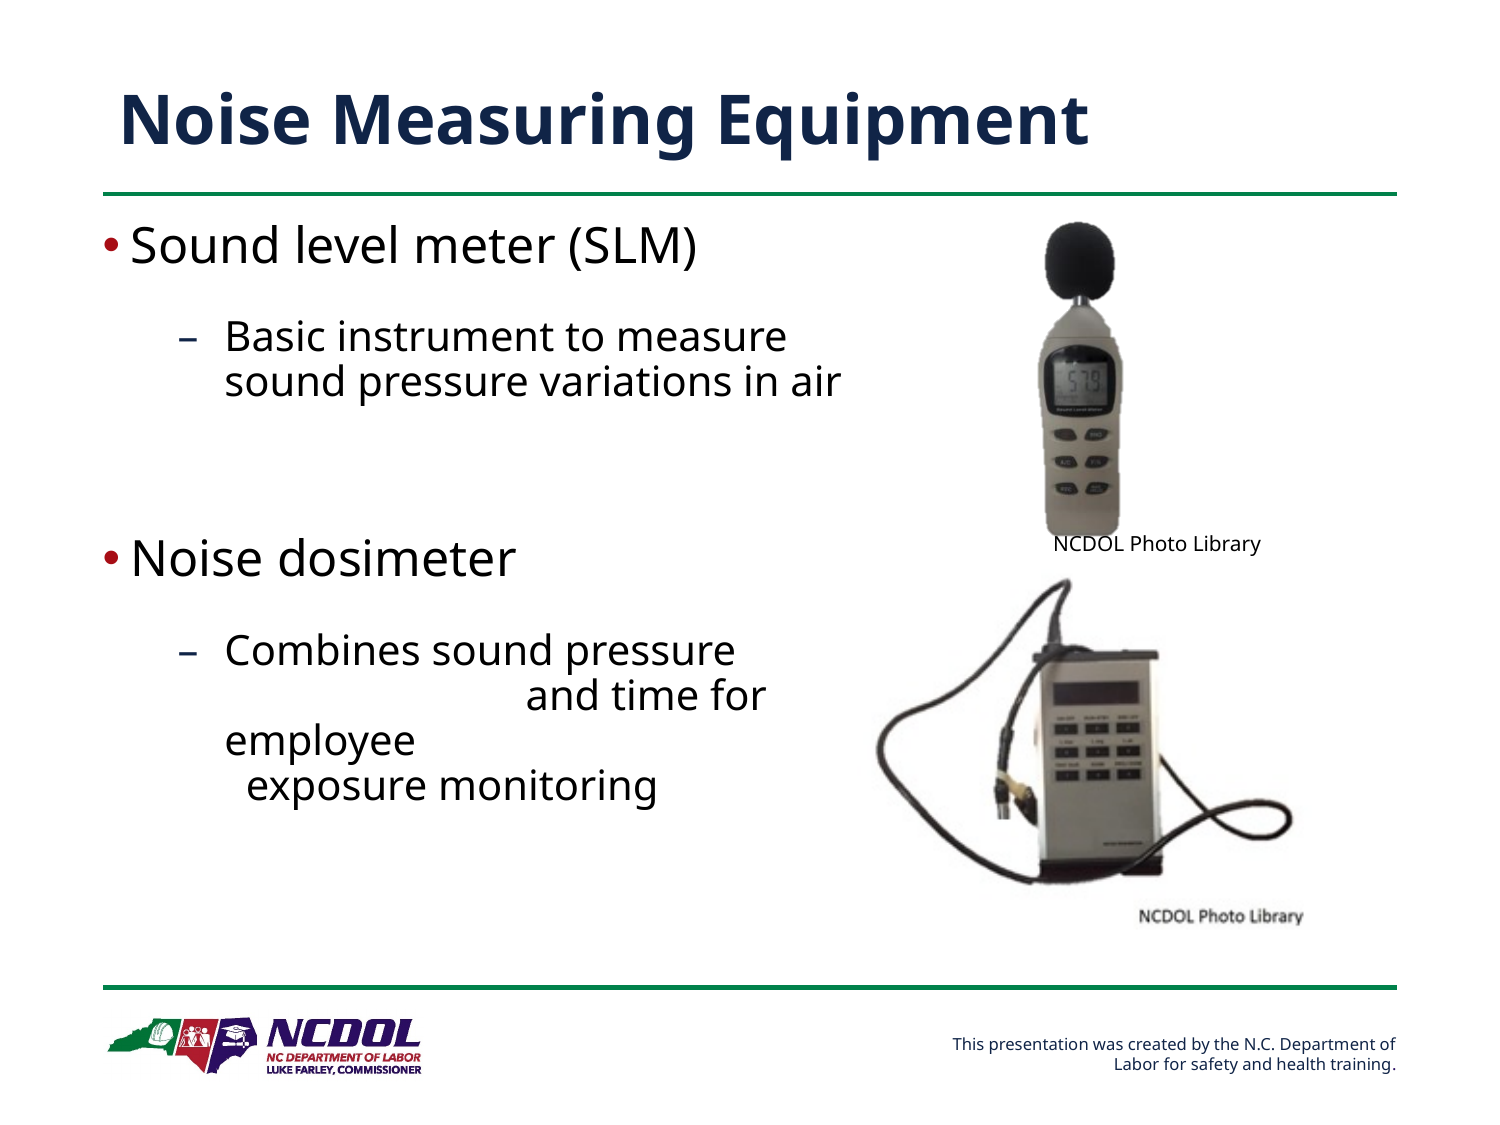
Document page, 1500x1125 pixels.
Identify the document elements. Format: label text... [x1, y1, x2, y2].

picture [857, 563, 1357, 957]
picture [103, 1009, 424, 1082]
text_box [1006, 216, 1208, 544]
title Noise Measuring Equipment [103, 59, 1397, 186]
list Sound level meter (SLM) Basic instrument to measure sound pressure variations in air Noise dosimeter Combines sound pressure and time for employee exposure monitoring [87, 212, 863, 955]
